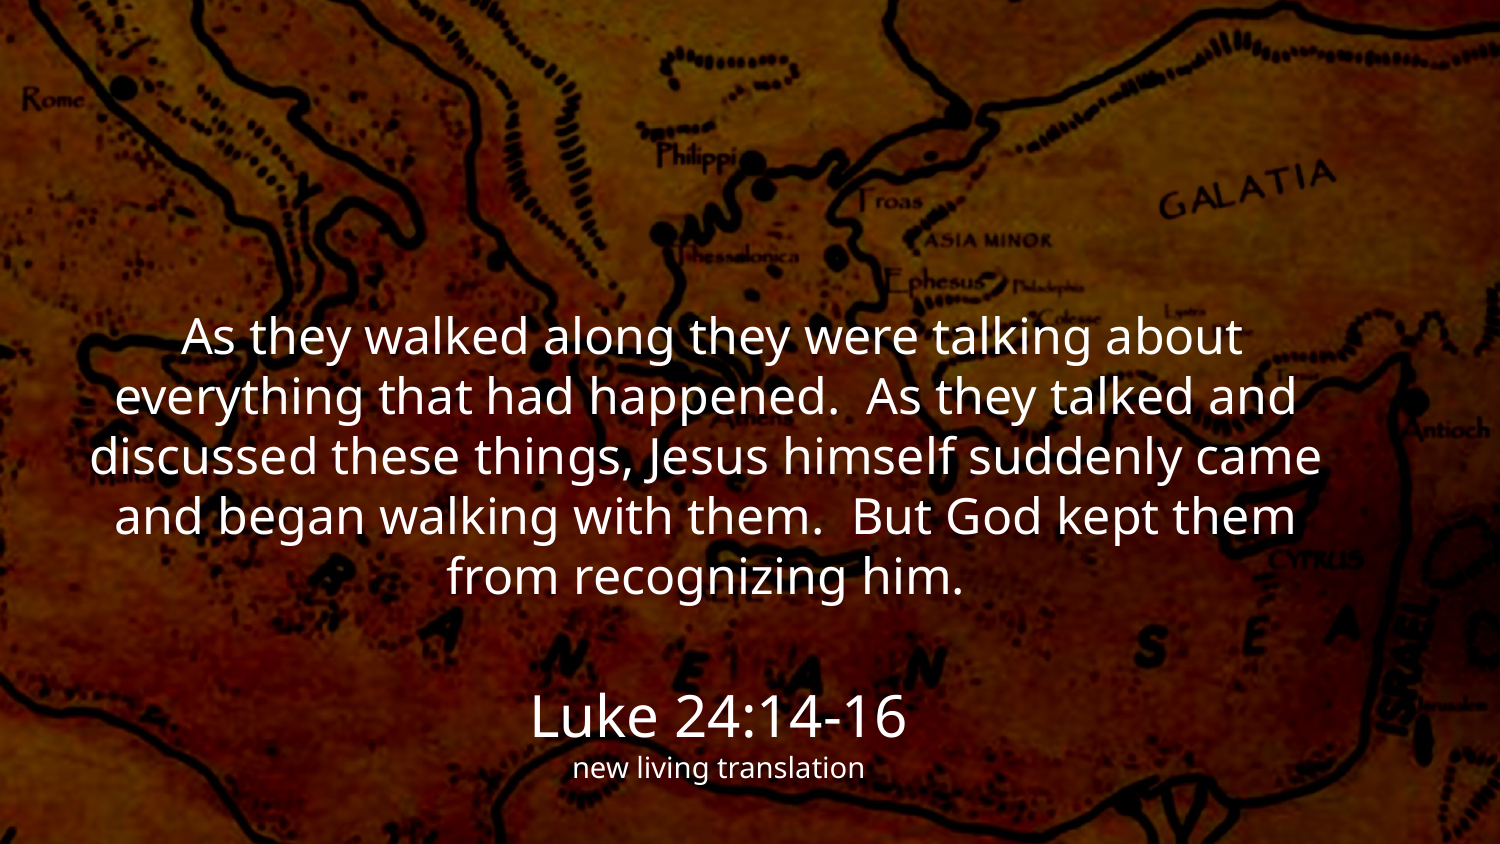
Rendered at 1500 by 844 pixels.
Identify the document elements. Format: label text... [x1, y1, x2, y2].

text_box As they walked along they were talking about everything that had happened. As they talked and discussed these things, Jesus himself suddenly came and began walking with them. But God kept them from recognizing him. [62, 296, 1350, 612]
picture [0, 0, 1500, 844]
text_box Luke 24:14-16 new living translation [406, 671, 1032, 792]
